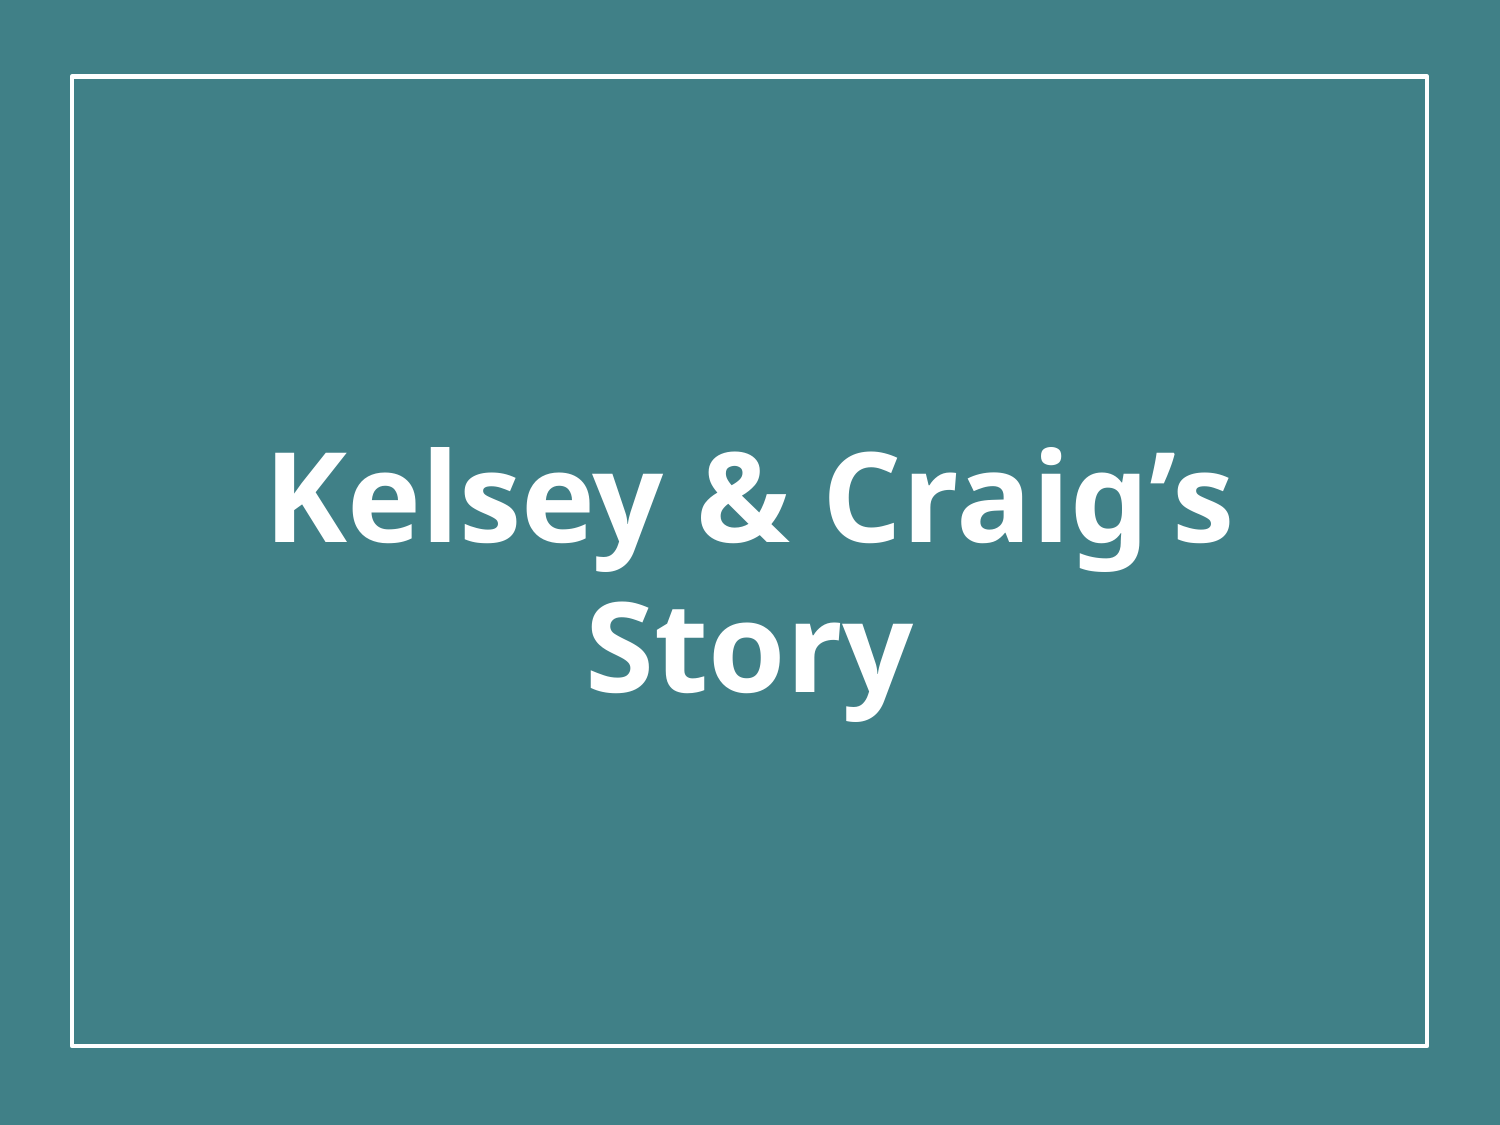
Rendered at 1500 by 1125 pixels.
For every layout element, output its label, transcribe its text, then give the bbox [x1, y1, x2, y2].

title Kelsey & Craig’s Story [179, 202, 1321, 733]
